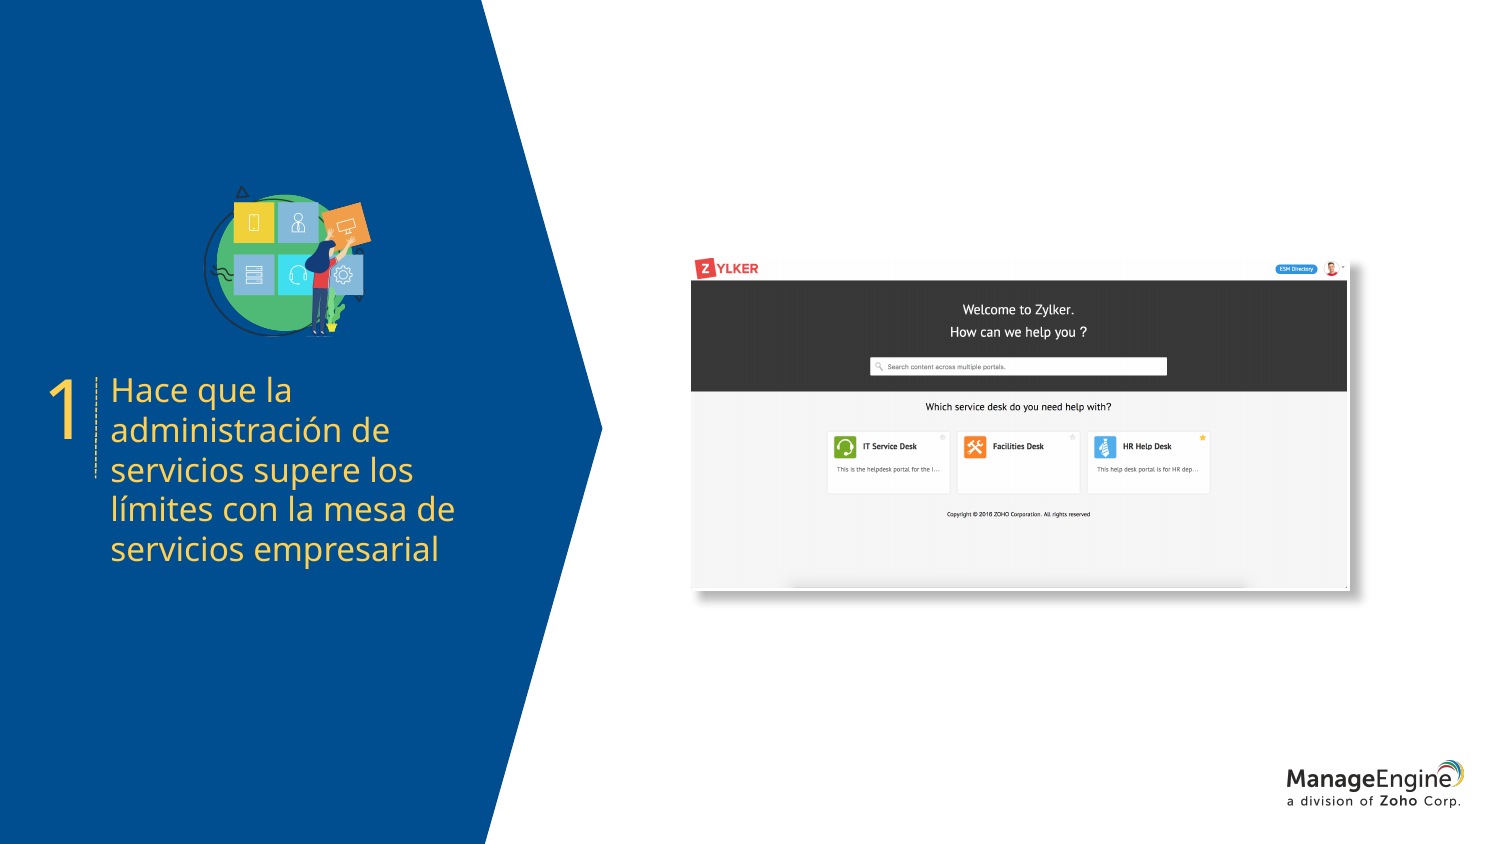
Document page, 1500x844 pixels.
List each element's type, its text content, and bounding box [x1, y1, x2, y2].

text_box 1 [26, 348, 107, 464]
picture [1287, 760, 1464, 808]
picture [198, 183, 374, 341]
text_box Hace que la administración de servicios supere los límites con la mesa de servicios empresarial [94, 361, 541, 577]
picture [690, 257, 1348, 588]
text_box [0, 0, 604, 844]
